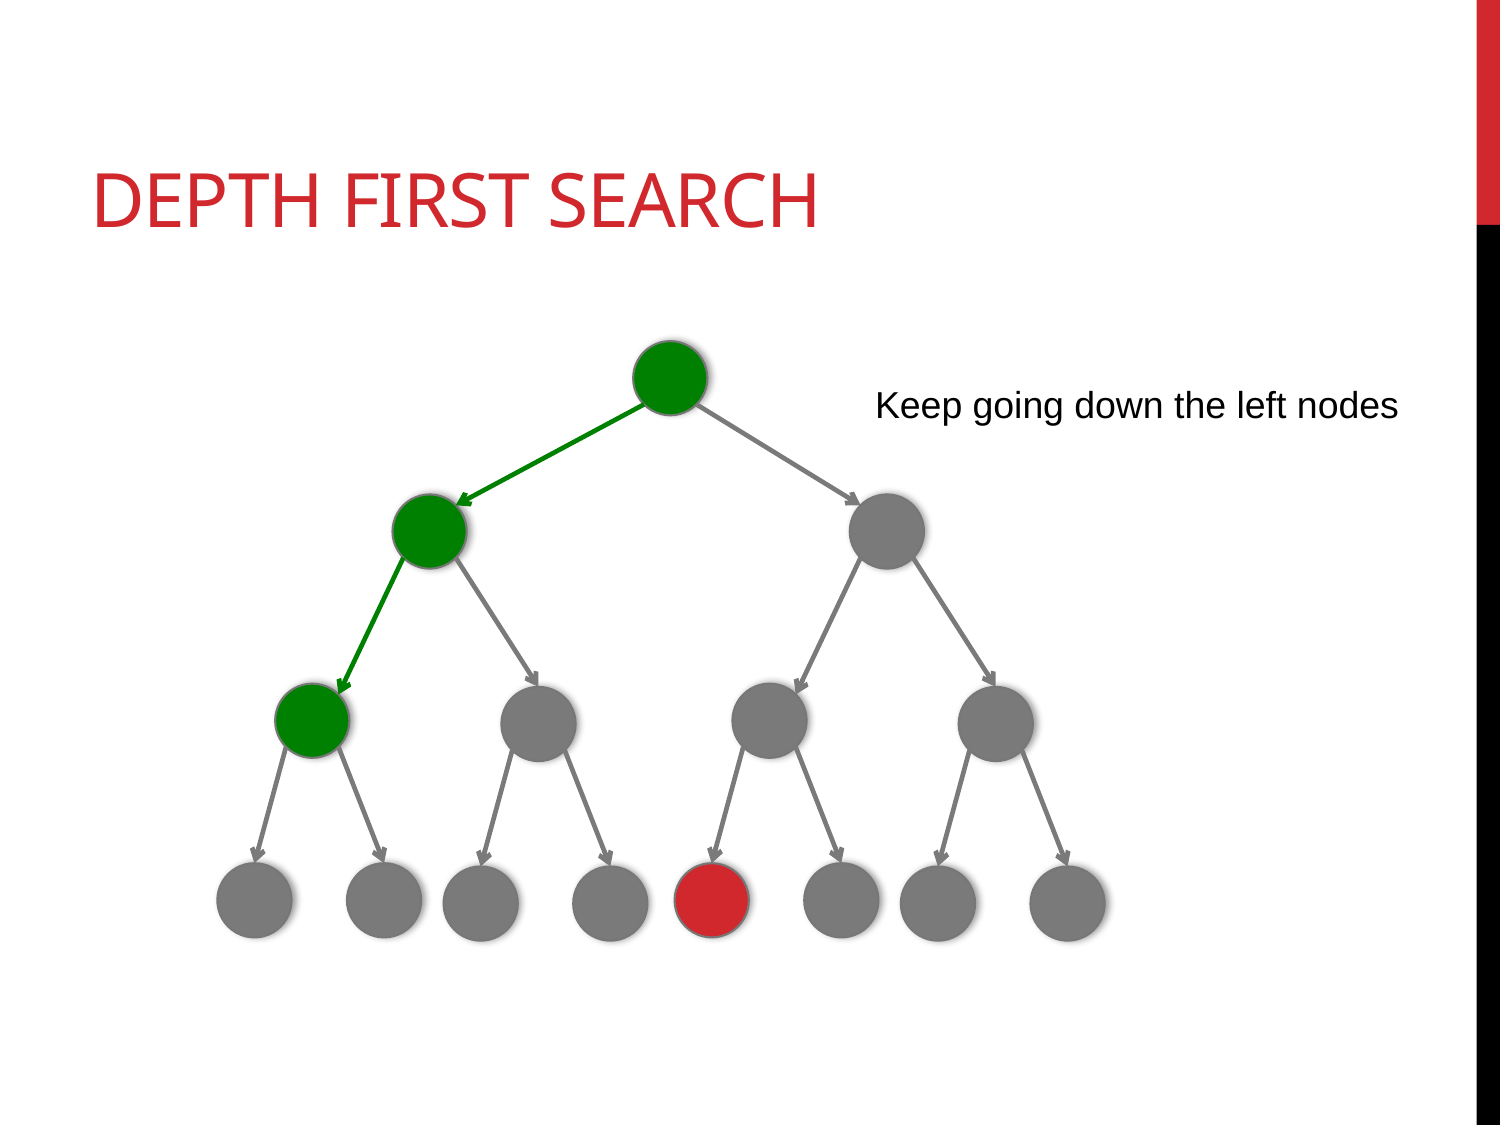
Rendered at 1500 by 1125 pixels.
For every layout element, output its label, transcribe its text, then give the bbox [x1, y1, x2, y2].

text_box [899, 865, 977, 942]
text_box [253, 746, 287, 864]
text_box [274, 682, 351, 759]
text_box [695, 403, 862, 506]
text_box [957, 686, 1034, 763]
text_box [345, 863, 423, 939]
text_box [564, 749, 611, 867]
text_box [937, 749, 970, 867]
text_box [673, 862, 750, 939]
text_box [795, 746, 842, 864]
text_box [795, 557, 862, 695]
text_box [337, 557, 404, 695]
text_box [442, 865, 519, 942]
title Depth first search [75, 25, 1500, 250]
text_box [1029, 866, 1106, 942]
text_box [337, 746, 385, 864]
text_box [500, 686, 577, 763]
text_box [455, 557, 539, 688]
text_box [711, 746, 744, 864]
text_box [216, 862, 293, 939]
text_box [848, 493, 926, 570]
text_box [731, 682, 808, 759]
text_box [912, 557, 997, 688]
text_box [455, 403, 645, 506]
text_box Keep going down the left nodes [860, 374, 1500, 434]
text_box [480, 749, 513, 867]
text_box [391, 493, 468, 570]
text_box [632, 340, 709, 417]
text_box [1021, 749, 1069, 867]
text_box [803, 863, 880, 939]
text_box [572, 866, 649, 942]
